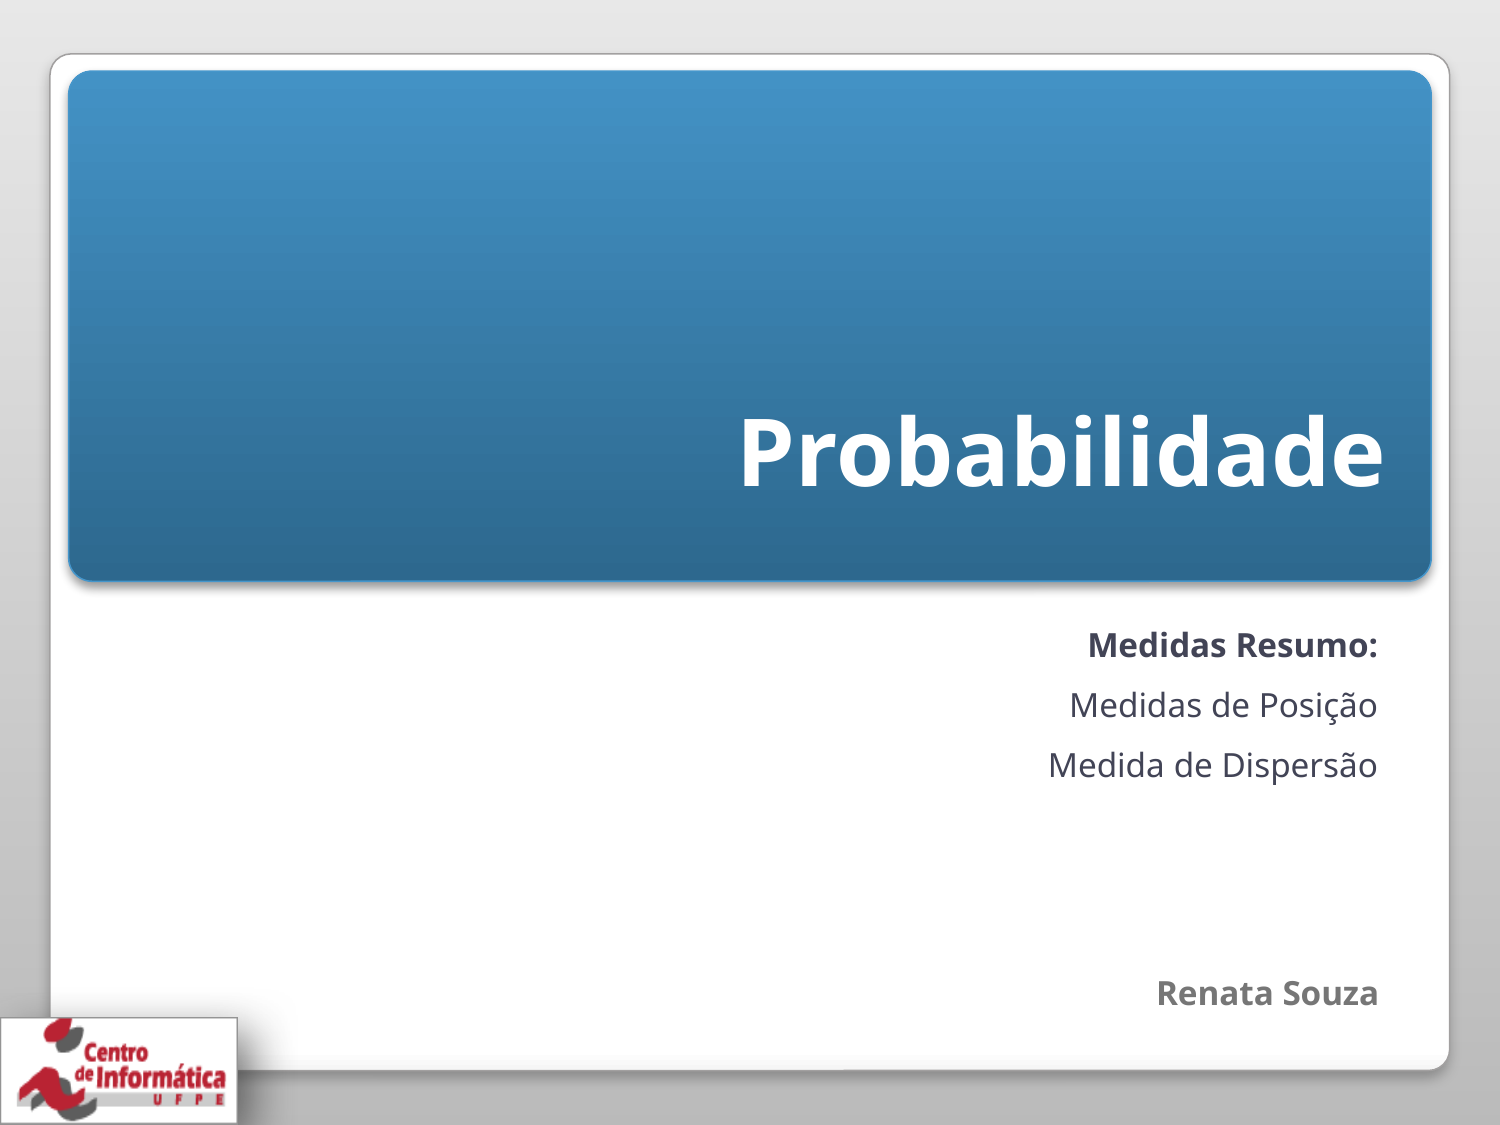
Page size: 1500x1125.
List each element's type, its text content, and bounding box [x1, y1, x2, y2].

subtitle Medidas Resumo: Medidas de Posição Medida de Dispersão [246, 604, 1394, 926]
list Renata Souza [269, 937, 1395, 1020]
title Probabilidade [468, 298, 1394, 599]
picture [0, 1017, 238, 1125]
